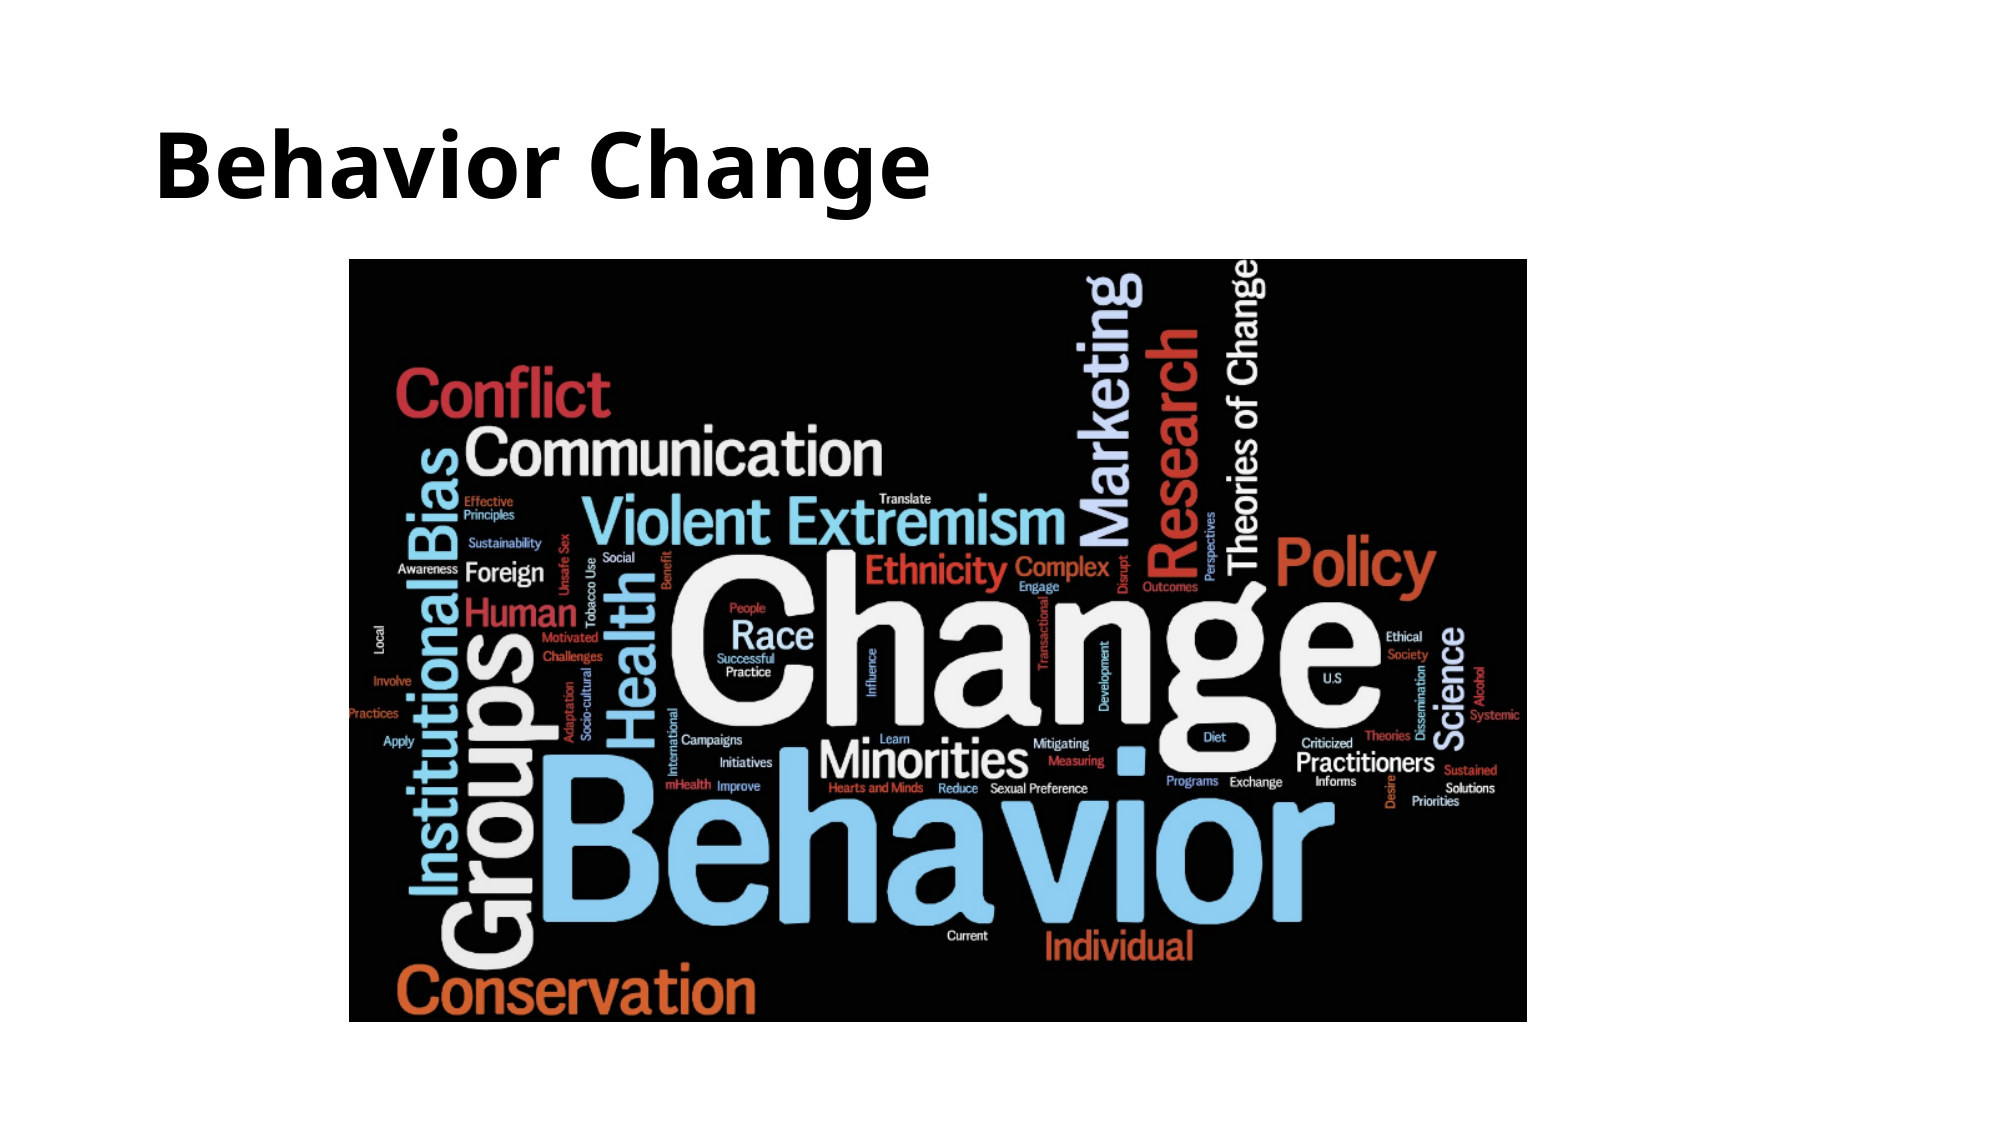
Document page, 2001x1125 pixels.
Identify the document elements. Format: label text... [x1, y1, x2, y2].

picture [349, 259, 1527, 1022]
title Behavior Change [137, 59, 1863, 278]
